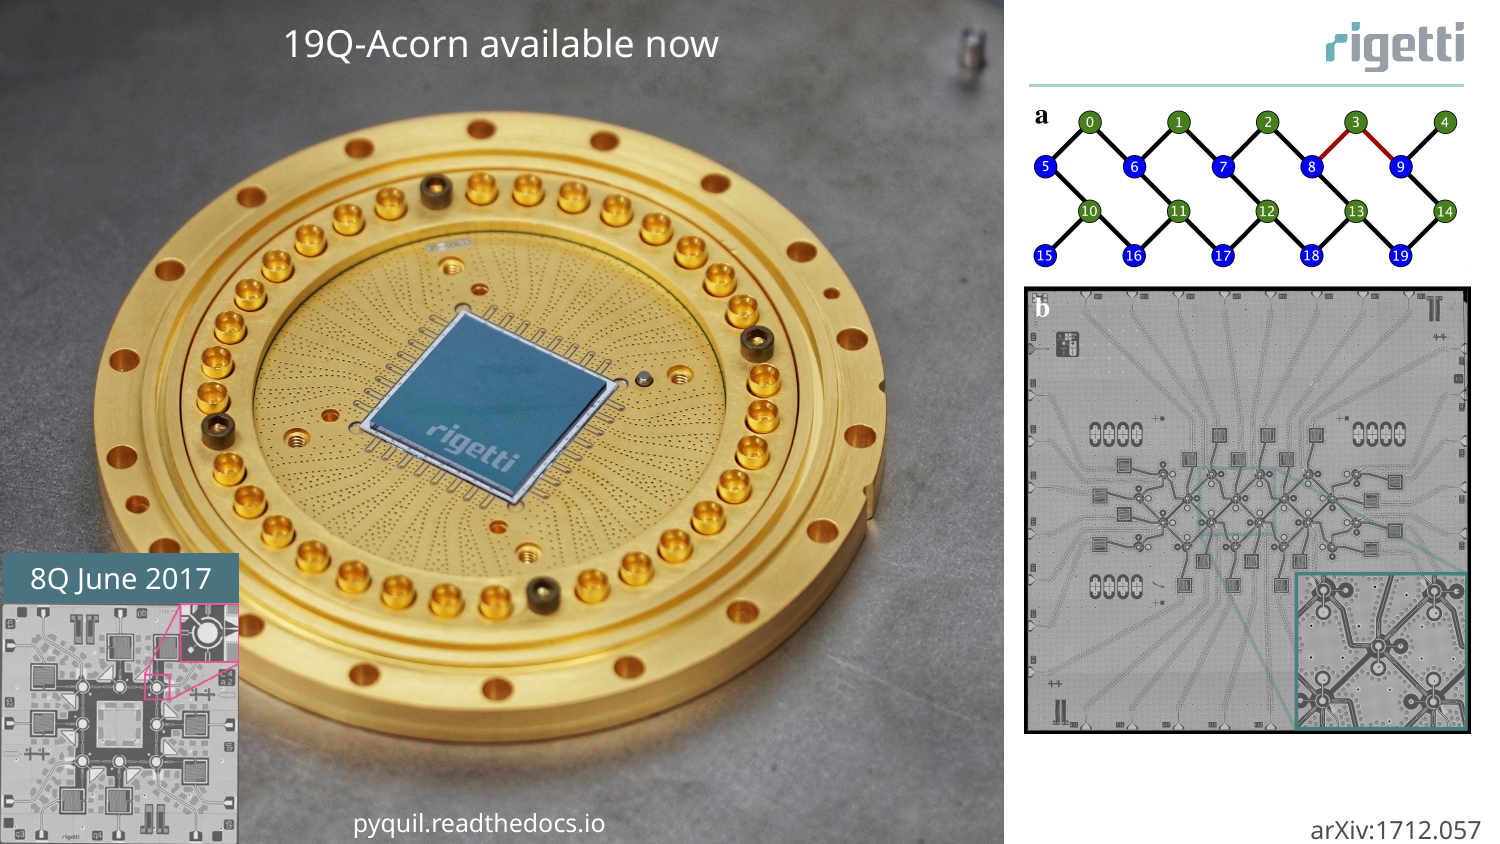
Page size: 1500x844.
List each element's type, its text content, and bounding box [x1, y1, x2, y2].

picture [1326, 22, 1464, 72]
picture [0, 0, 1004, 844]
picture [1023, 109, 1471, 734]
text_box arXiv:1712.05771 [1295, 795, 1500, 844]
